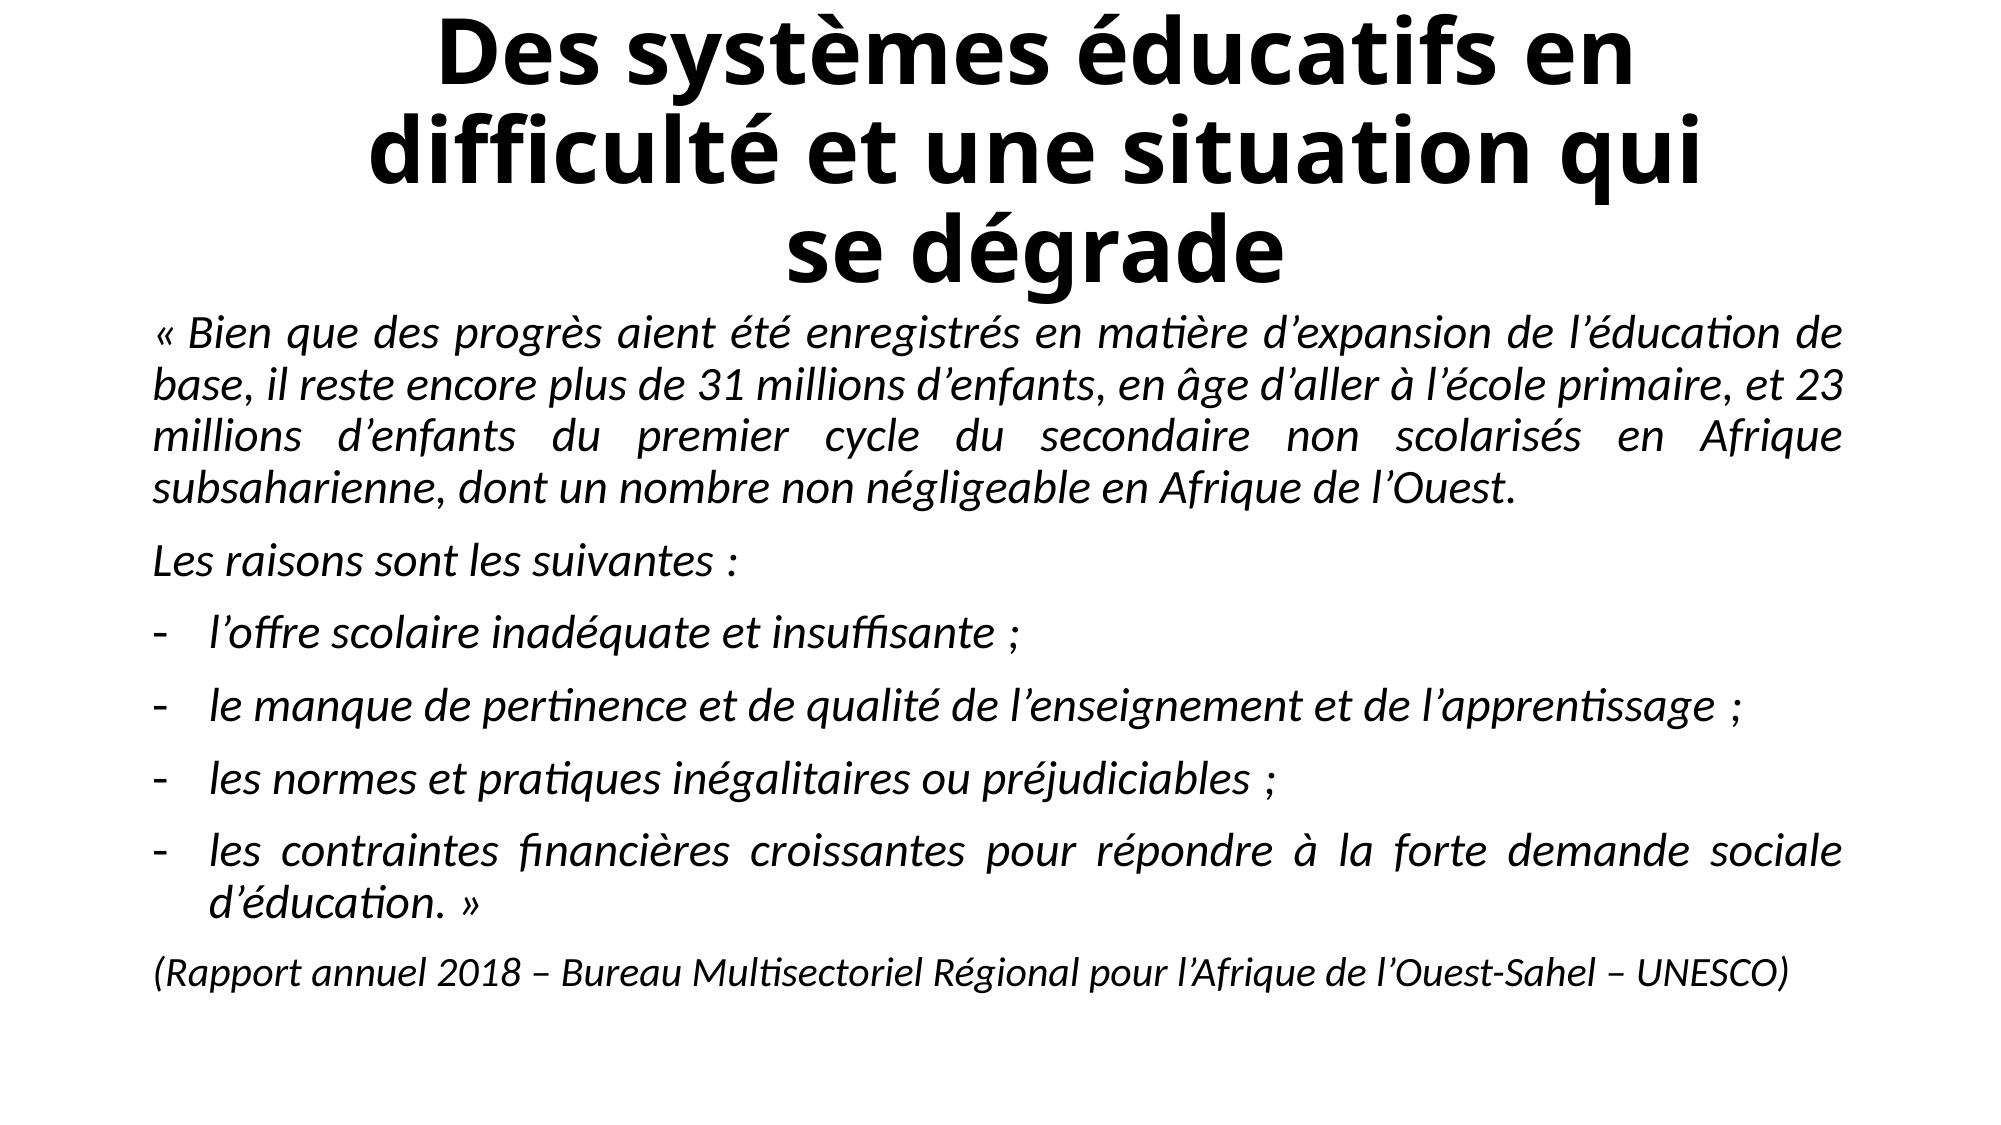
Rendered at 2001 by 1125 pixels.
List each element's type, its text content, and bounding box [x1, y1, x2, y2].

title Des systèmes éducatifs en difficulté et une situation qui se dégrade [325, 45, 1748, 263]
list « Bien que des progrès aient été enregistrés en matière d’expansion de l’éducation de base, il reste encore plus de 31 millions d’enfants, en âge d’aller à l’école primaire, et 23 millions d’enfants du premier cycle du secondaire non scolarisés en Afrique subsaharienne, dont un nombre non négligeable en Afrique de l’Ouest. Les raisons sont les suivantes : l’offre scolaire inadéquate et insuffisante ; le manque de pertinence et de qualité de l’enseignement et de l’apprentissage ; les normes et pratiques inégalitaires ou préjudiciables ; les contraintes financières croissantes pour répondre à la forte demande sociale d’éducation. » (Rapport annuel 2018 – Bureau Multisectoriel Régional pour l’Afrique de l’Ouest-Sahel – UNESCO) [137, 299, 1863, 1014]
